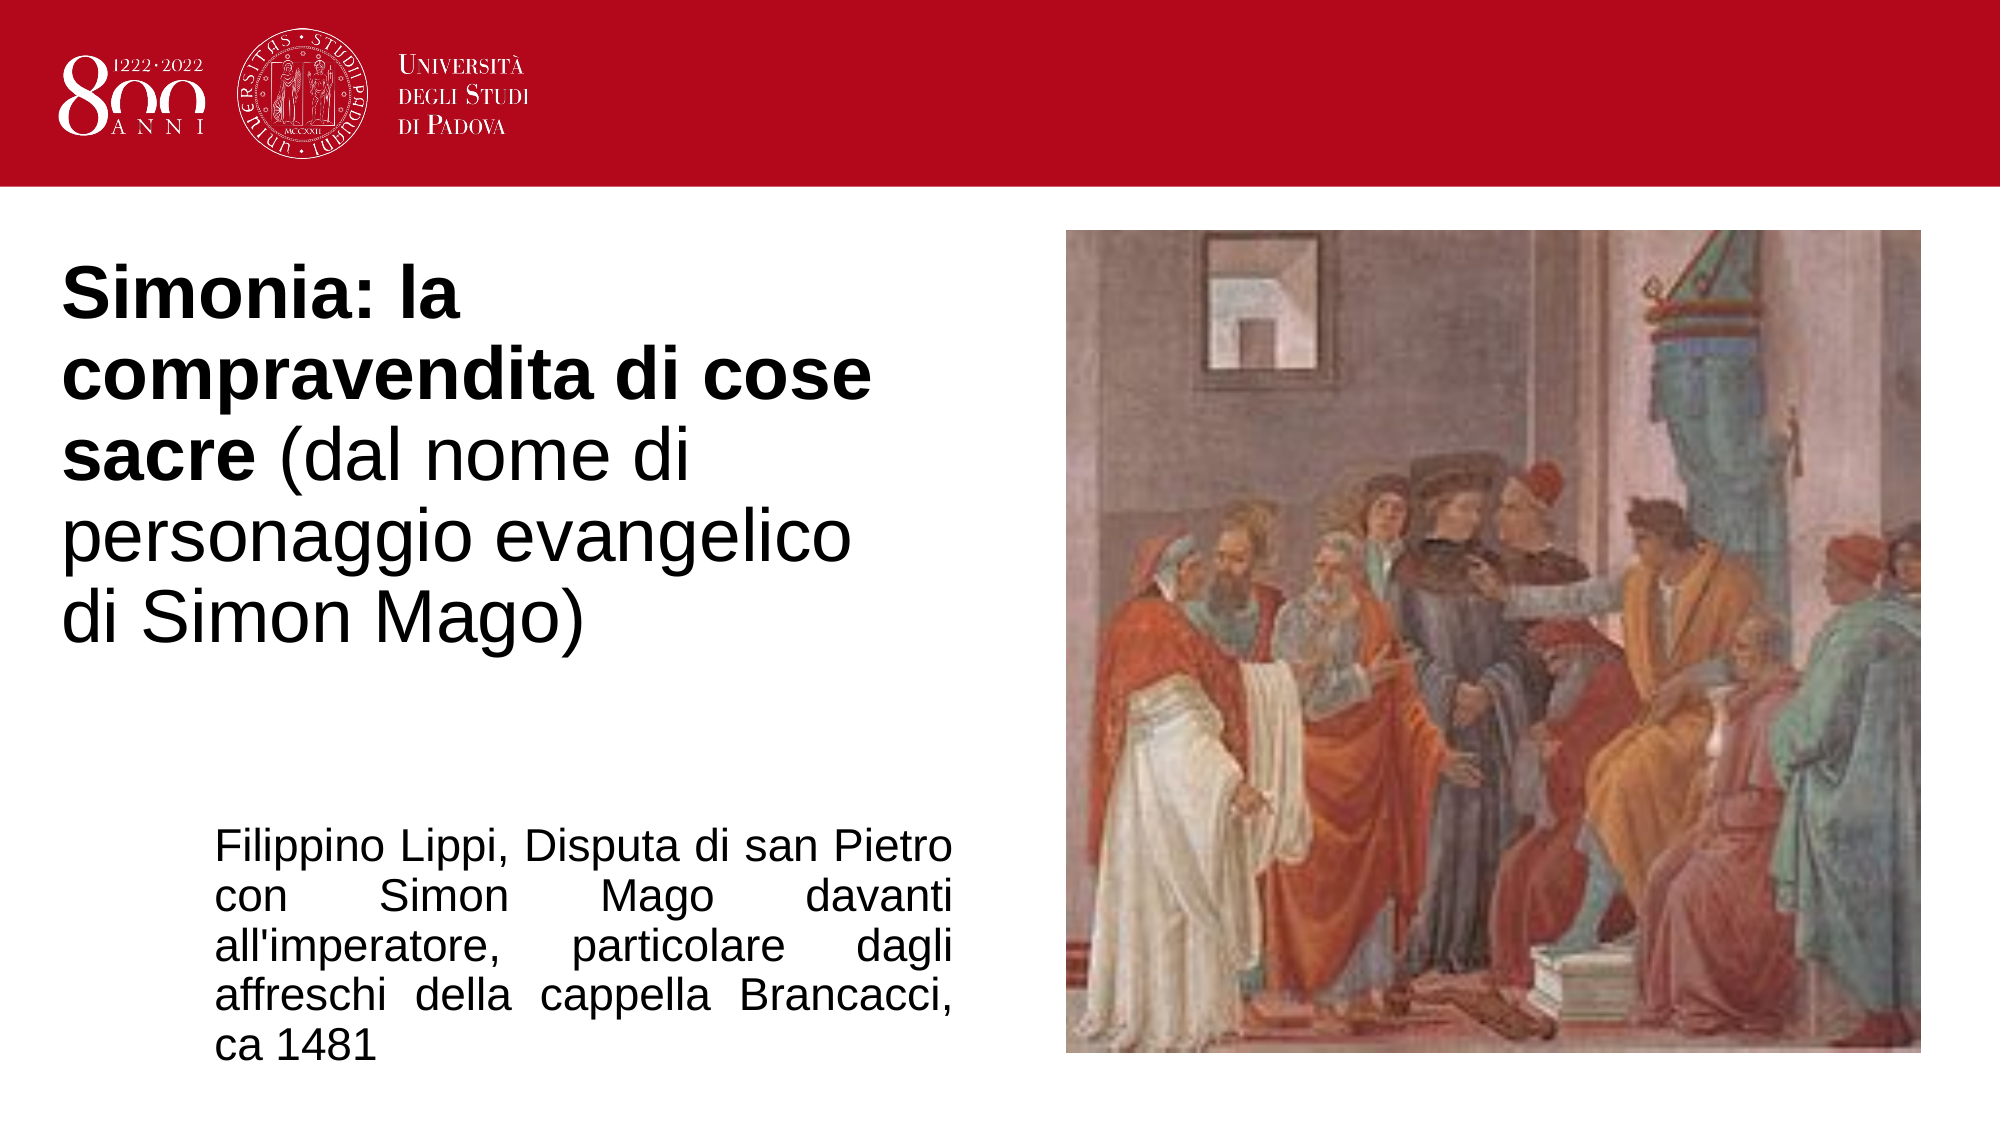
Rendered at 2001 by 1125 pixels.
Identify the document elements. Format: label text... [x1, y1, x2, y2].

list Filippino Lippi, Disputa di san Pietro con Simon Mago davanti all'imperatore, particolare dagli affreschi della cappella Brancacci, ca 1481 [199, 814, 969, 1078]
title Simonia: la compravendita di cose sacre (dal nome di personaggio evangelico di Simon Mago) [46, 190, 1012, 723]
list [1066, 230, 1921, 1053]
